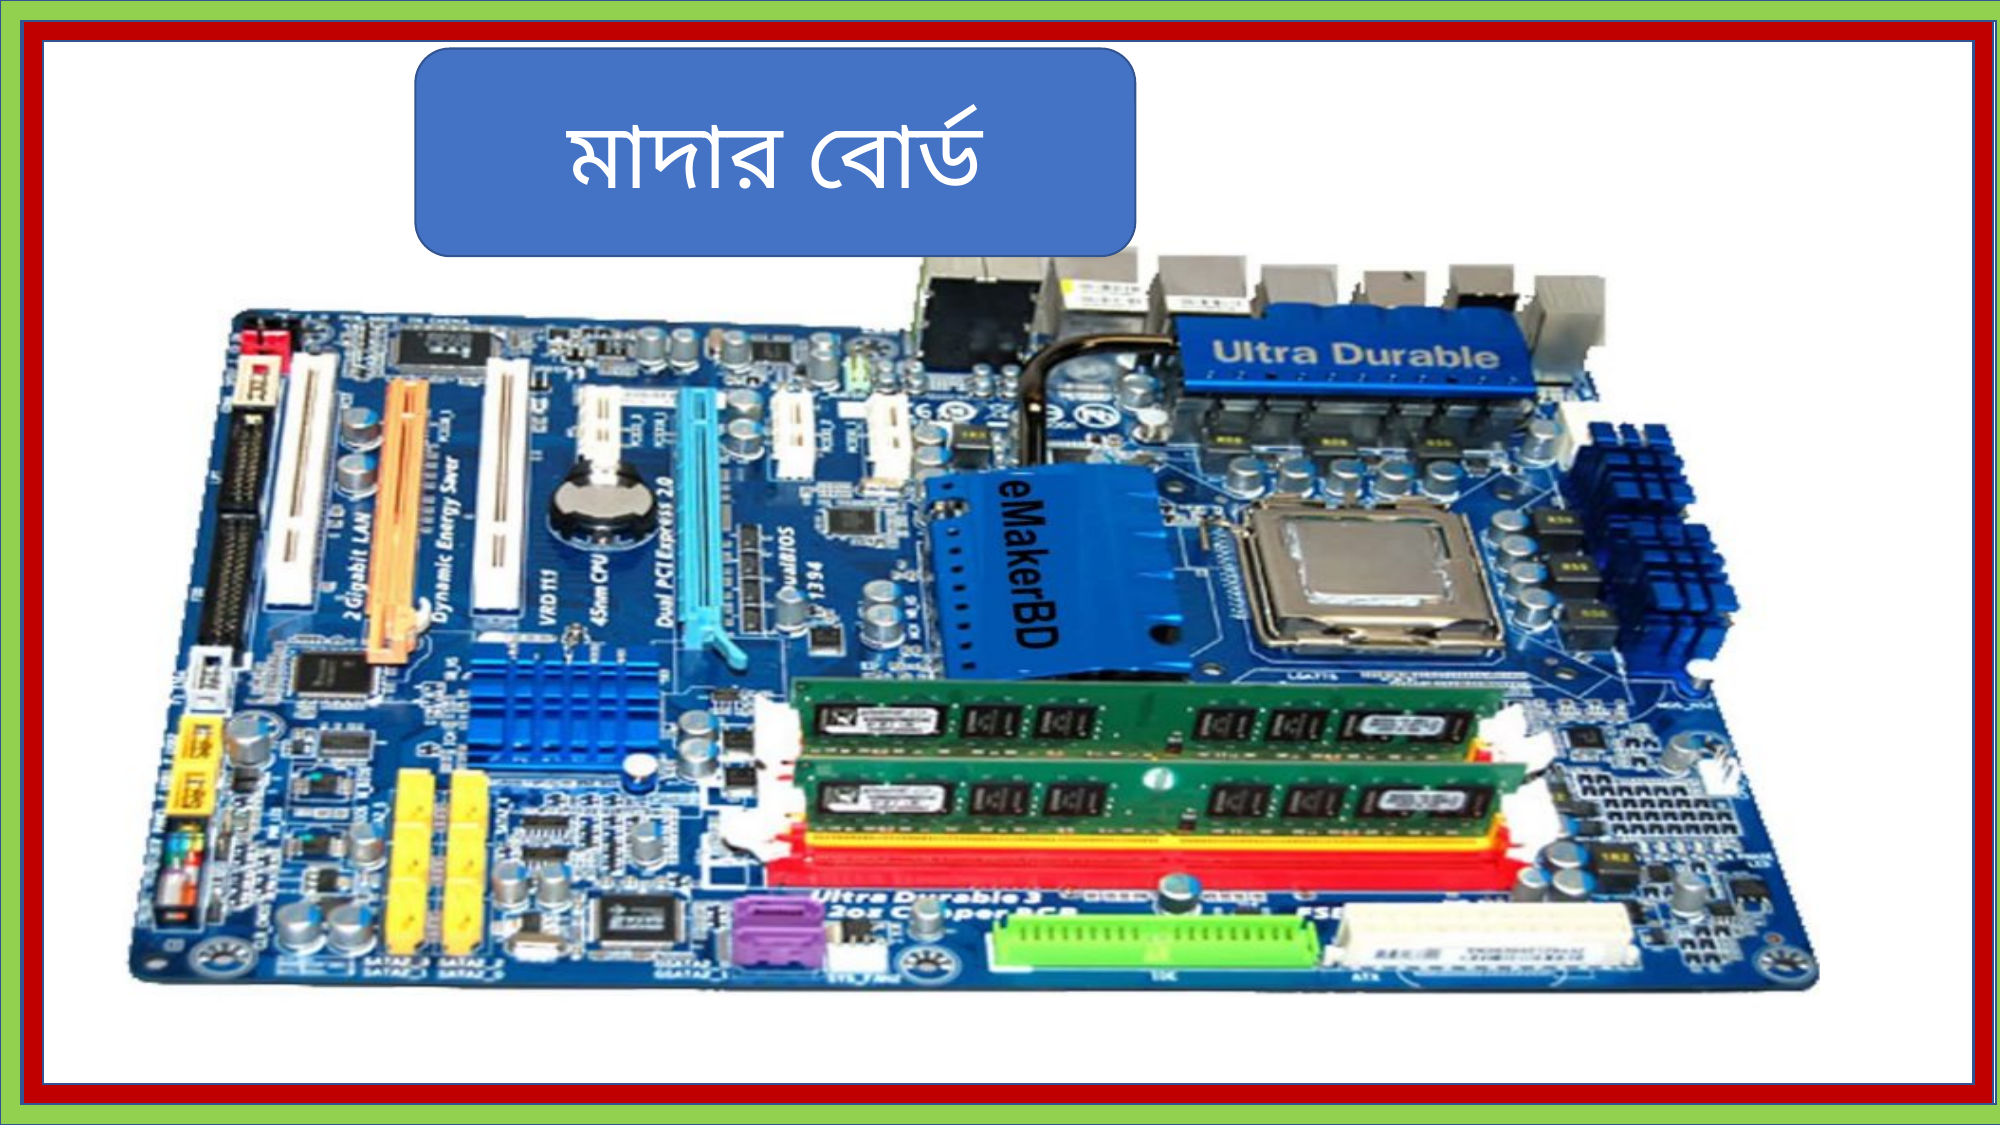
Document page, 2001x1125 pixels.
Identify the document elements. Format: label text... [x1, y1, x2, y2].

text_box [22, 20, 1994, 1105]
picture [121, 239, 1820, 1009]
text_box [0, 0, 2000, 1125]
text_box মাদার বোর্ড [414, 47, 1137, 239]
